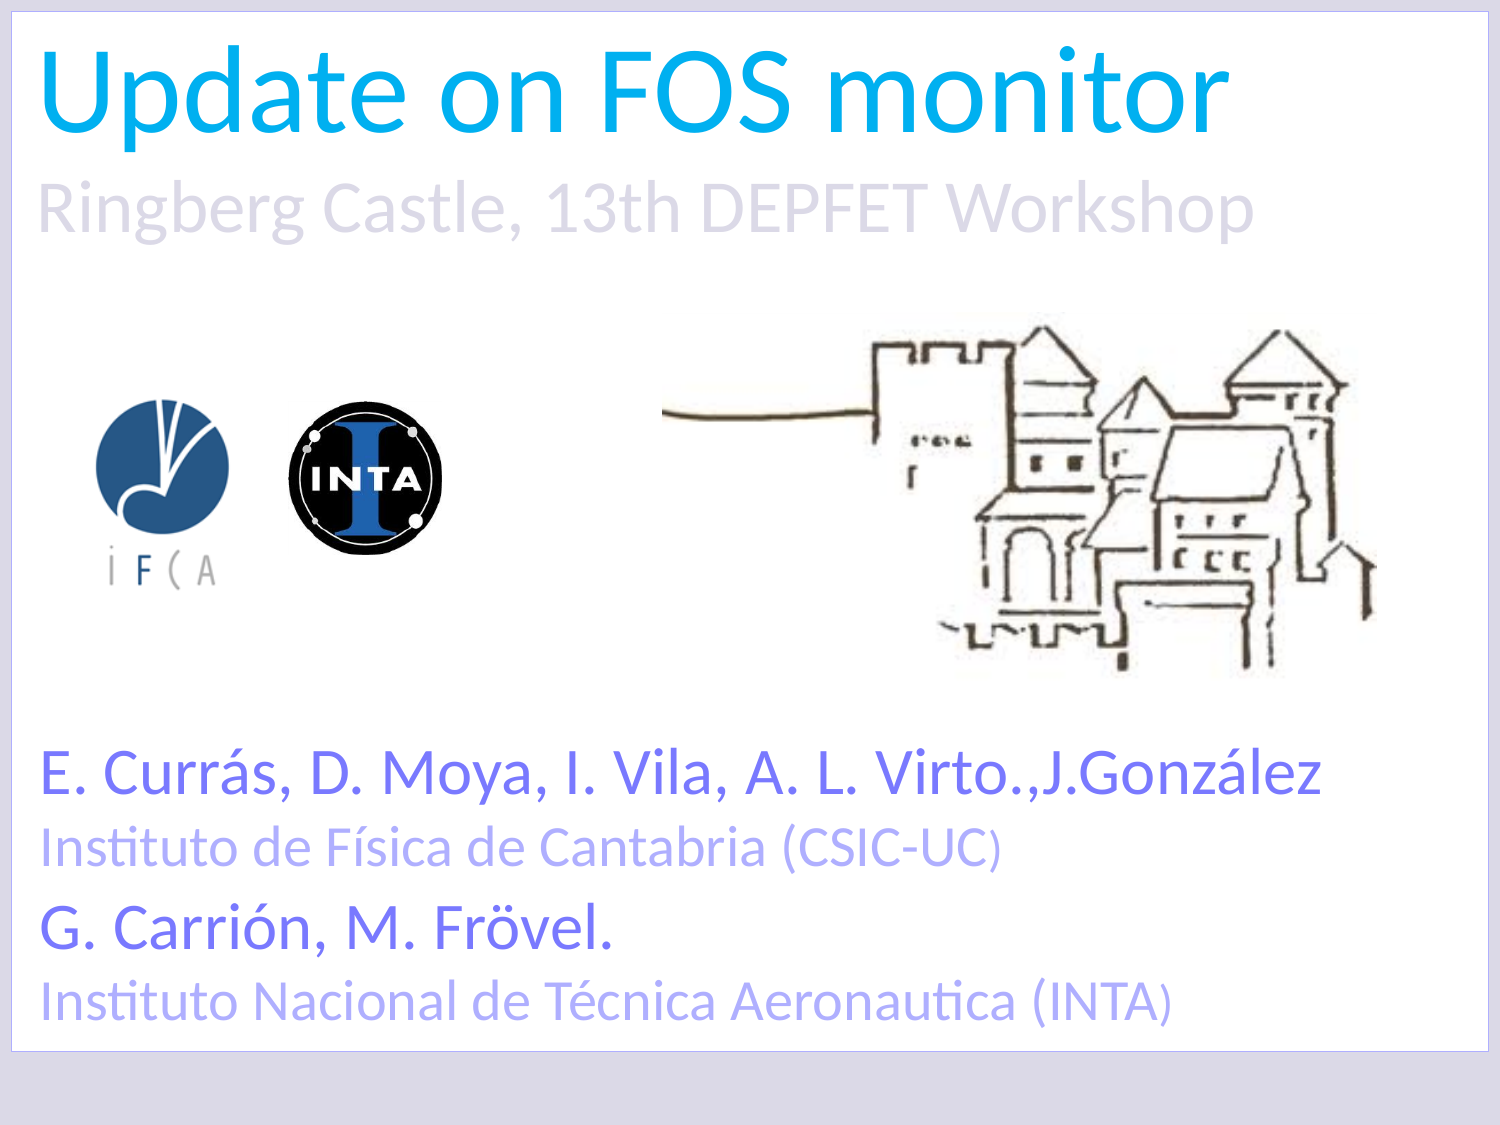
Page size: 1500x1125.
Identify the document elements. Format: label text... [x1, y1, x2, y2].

picture [74, 377, 251, 613]
text_box E. Currás, D. Moya, I. Vila, A. L. Virto.,J.González Instituto de Física de Cantabria (CSIC-UC) [24, 720, 1475, 875]
text_box G. Carrión, M. Frövel. Instituto Nacional de Técnica Aeronautica (INTA) [24, 875, 1475, 1040]
picture [287, 401, 442, 556]
title Update on FOS monitor Ringberg Castle, 13th DEPFET Workshop [21, 0, 1463, 163]
picture [662, 312, 1377, 682]
